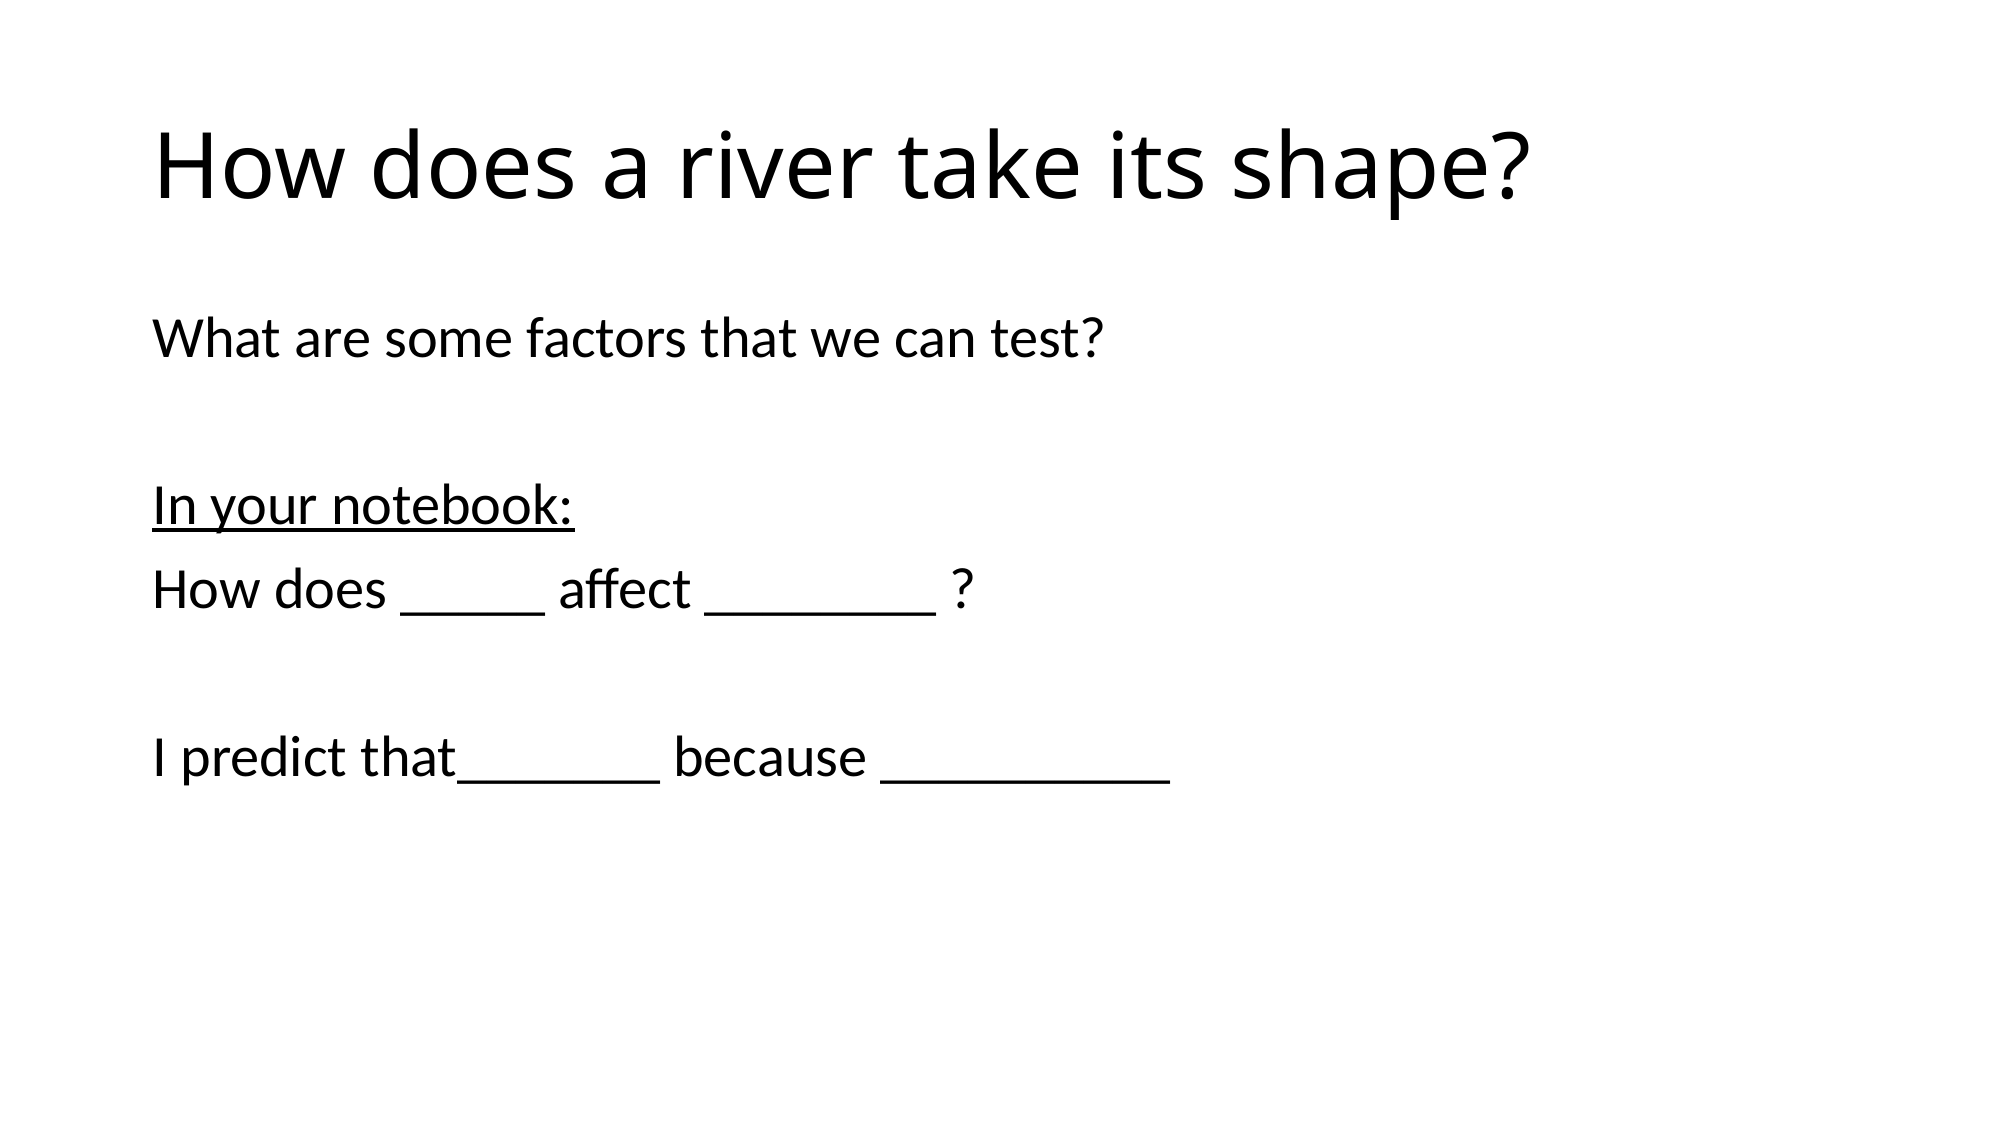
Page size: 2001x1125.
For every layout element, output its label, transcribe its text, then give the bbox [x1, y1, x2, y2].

list What are some factors that we can test? In your notebook: How does _____ affect ________ ? I predict that_______ because __________ [137, 299, 1863, 1014]
title How does a river take its shape? [137, 59, 1863, 278]
